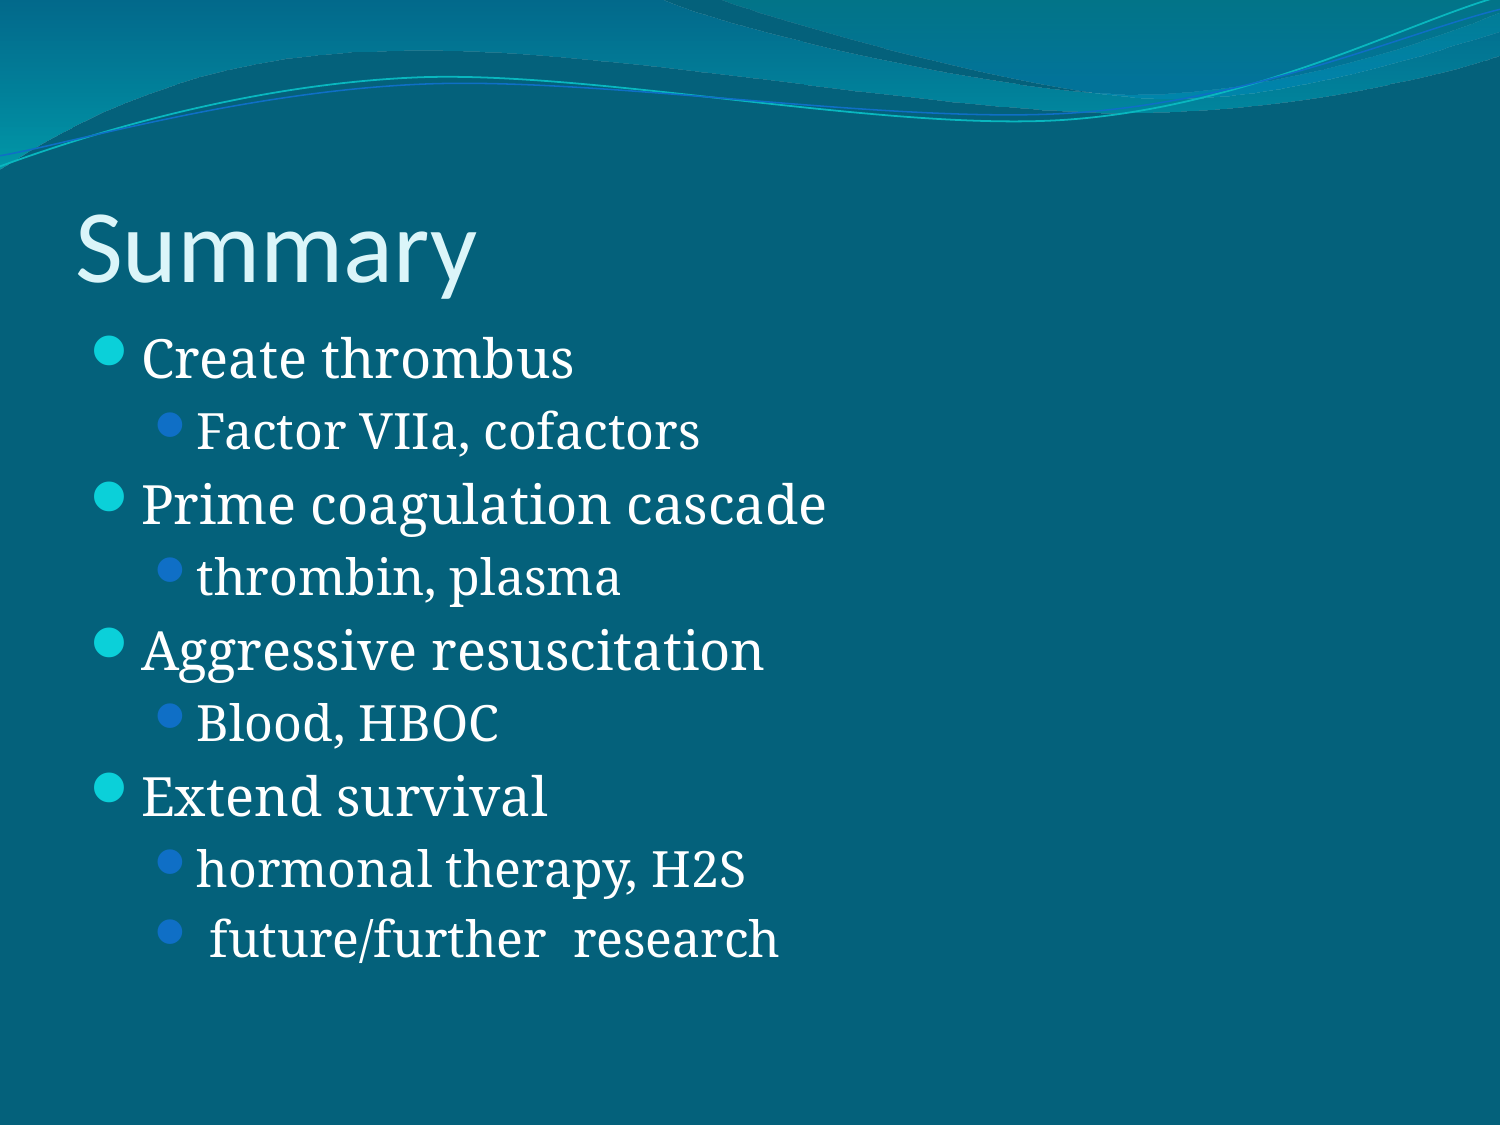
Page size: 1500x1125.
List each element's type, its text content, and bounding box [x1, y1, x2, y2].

title Summary [75, 115, 1425, 303]
list Create thrombus Factor VIIa, cofactors Prime coagulation cascade thrombin, plasma Aggressive resuscitation Blood, HBOC Extend survival hormonal therapy, H2S future/further research [75, 317, 1425, 1038]
